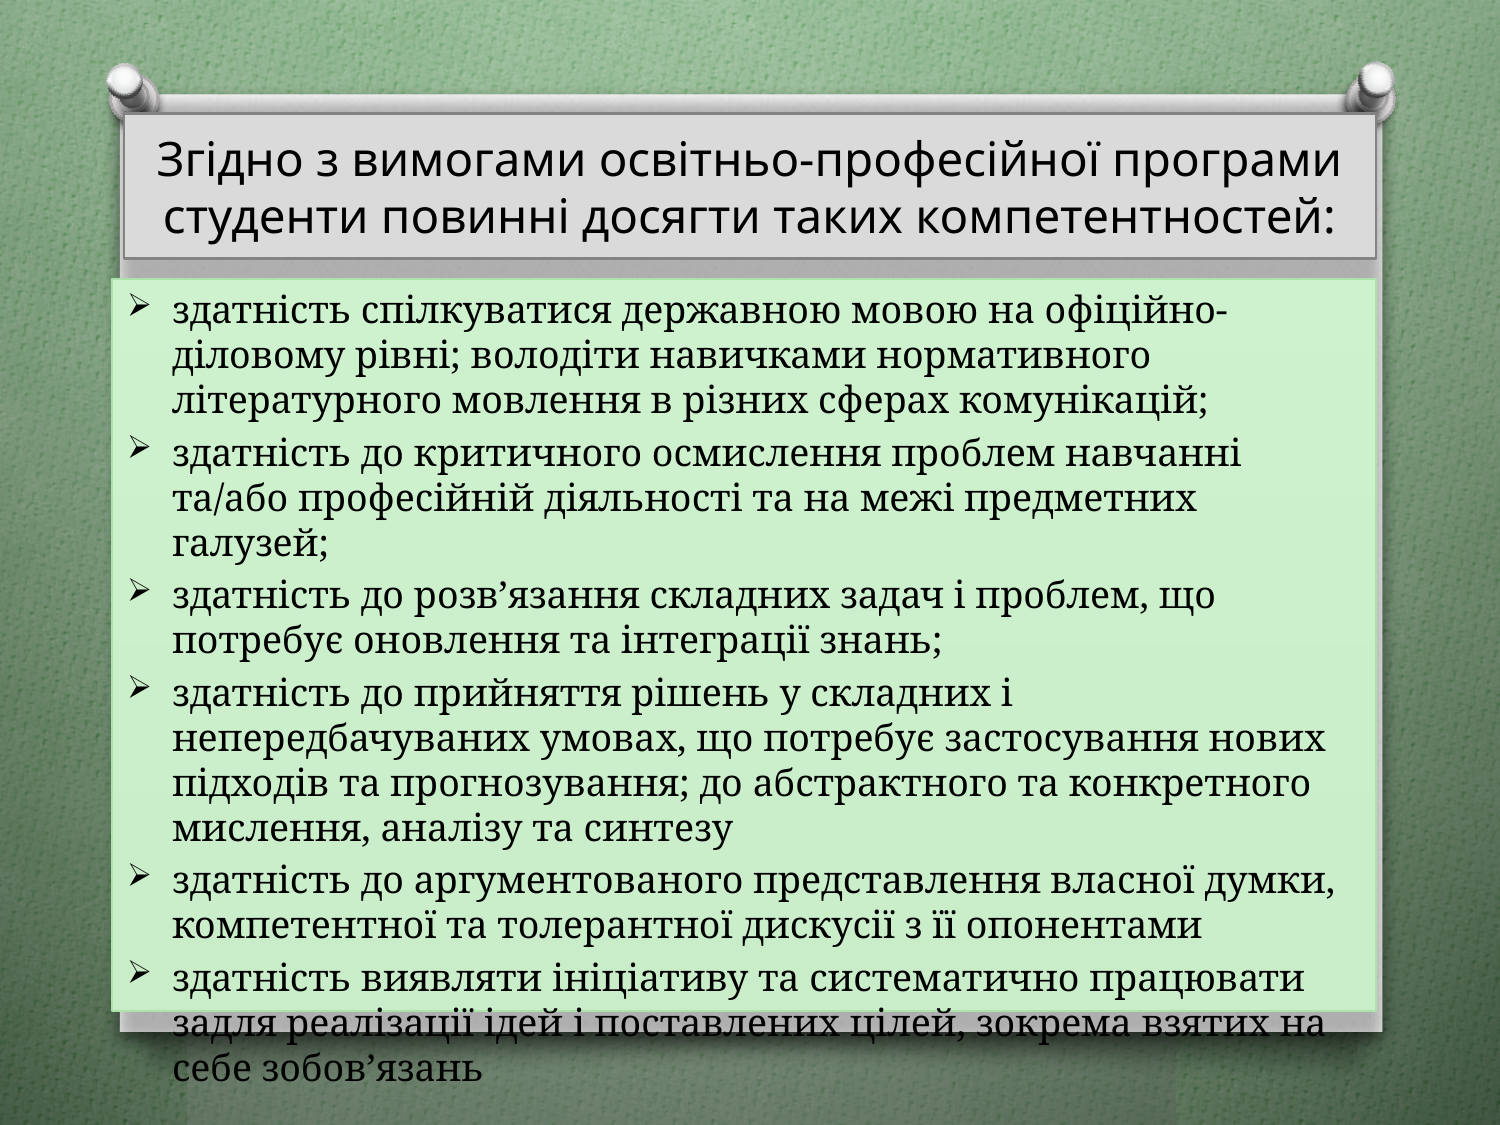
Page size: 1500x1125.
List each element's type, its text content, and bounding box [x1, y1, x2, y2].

title Згідно з вимогами освітньо-професійної програми студенти повинні досягти таких компетентностей: [123, 112, 1377, 260]
list здатність спілкуватися державною мовою на офіційно-діловому рівні; володіти навичками нормативного літературного мовлення в різних сферах комунікацій; здатність до критичного осмислення проблем навчанні та/або професійній діяльності та на межі предметних галузей; здатність до розв’язання складних задач і проблем, що потребує оновлення та інтеграції знань; здатність до прийняття рішень у складних і непередбачуваних умовах, що потребує застосування нових підходів та прогнозування; до абстрактного та конкретного мислення, аналізу та синтезу здатність до аргументованого представлення власної думки, компетентної та толерантної дискусії з її опонентами здатність виявляти ініціативу та систематично працювати задля реалізації ідей і поставлених цілей, зокрема взятих на себе зобов’язань [111, 278, 1377, 1012]
picture [75, 29, 198, 137]
picture [1317, 35, 1439, 146]
